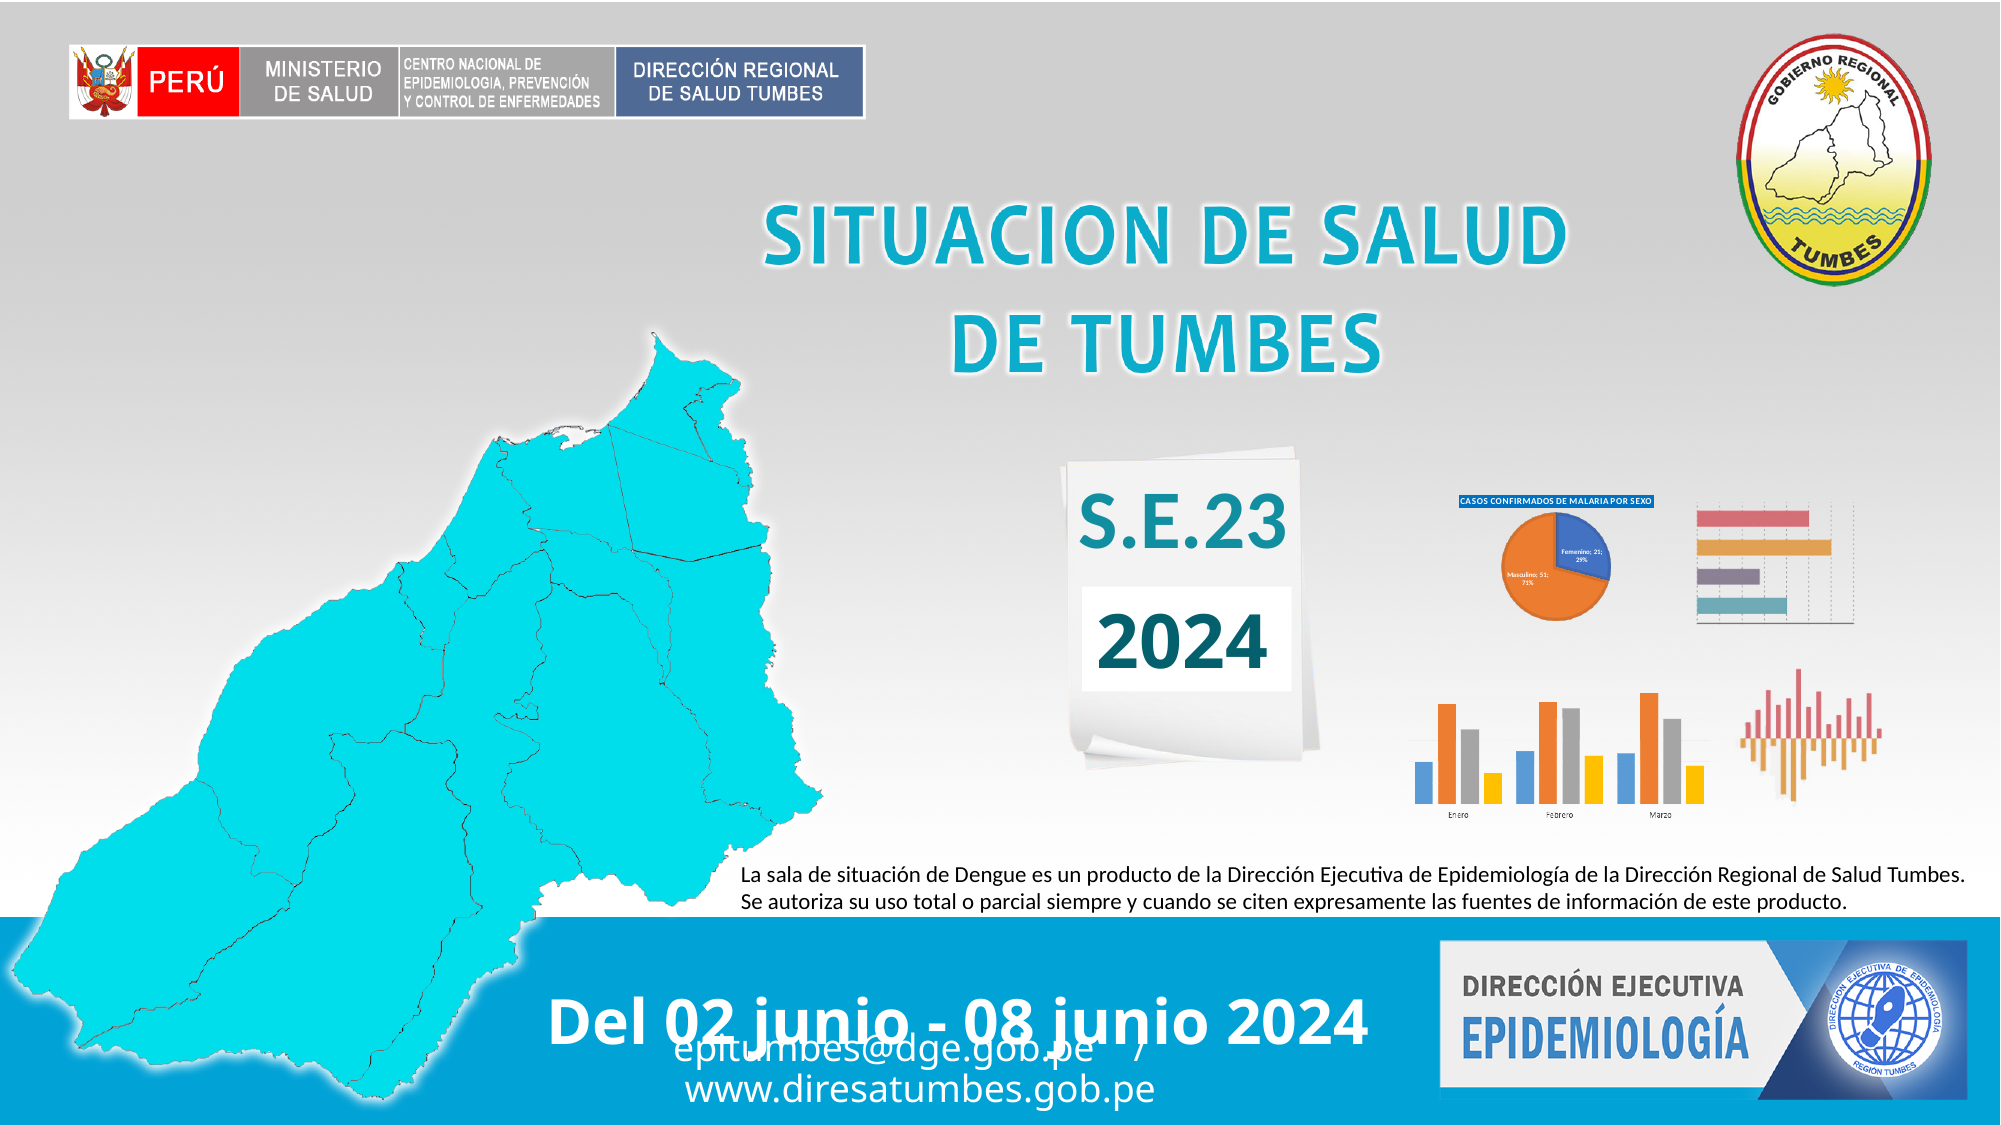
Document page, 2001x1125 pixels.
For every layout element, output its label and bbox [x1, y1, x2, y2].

text_box [0, 2, 2000, 1125]
